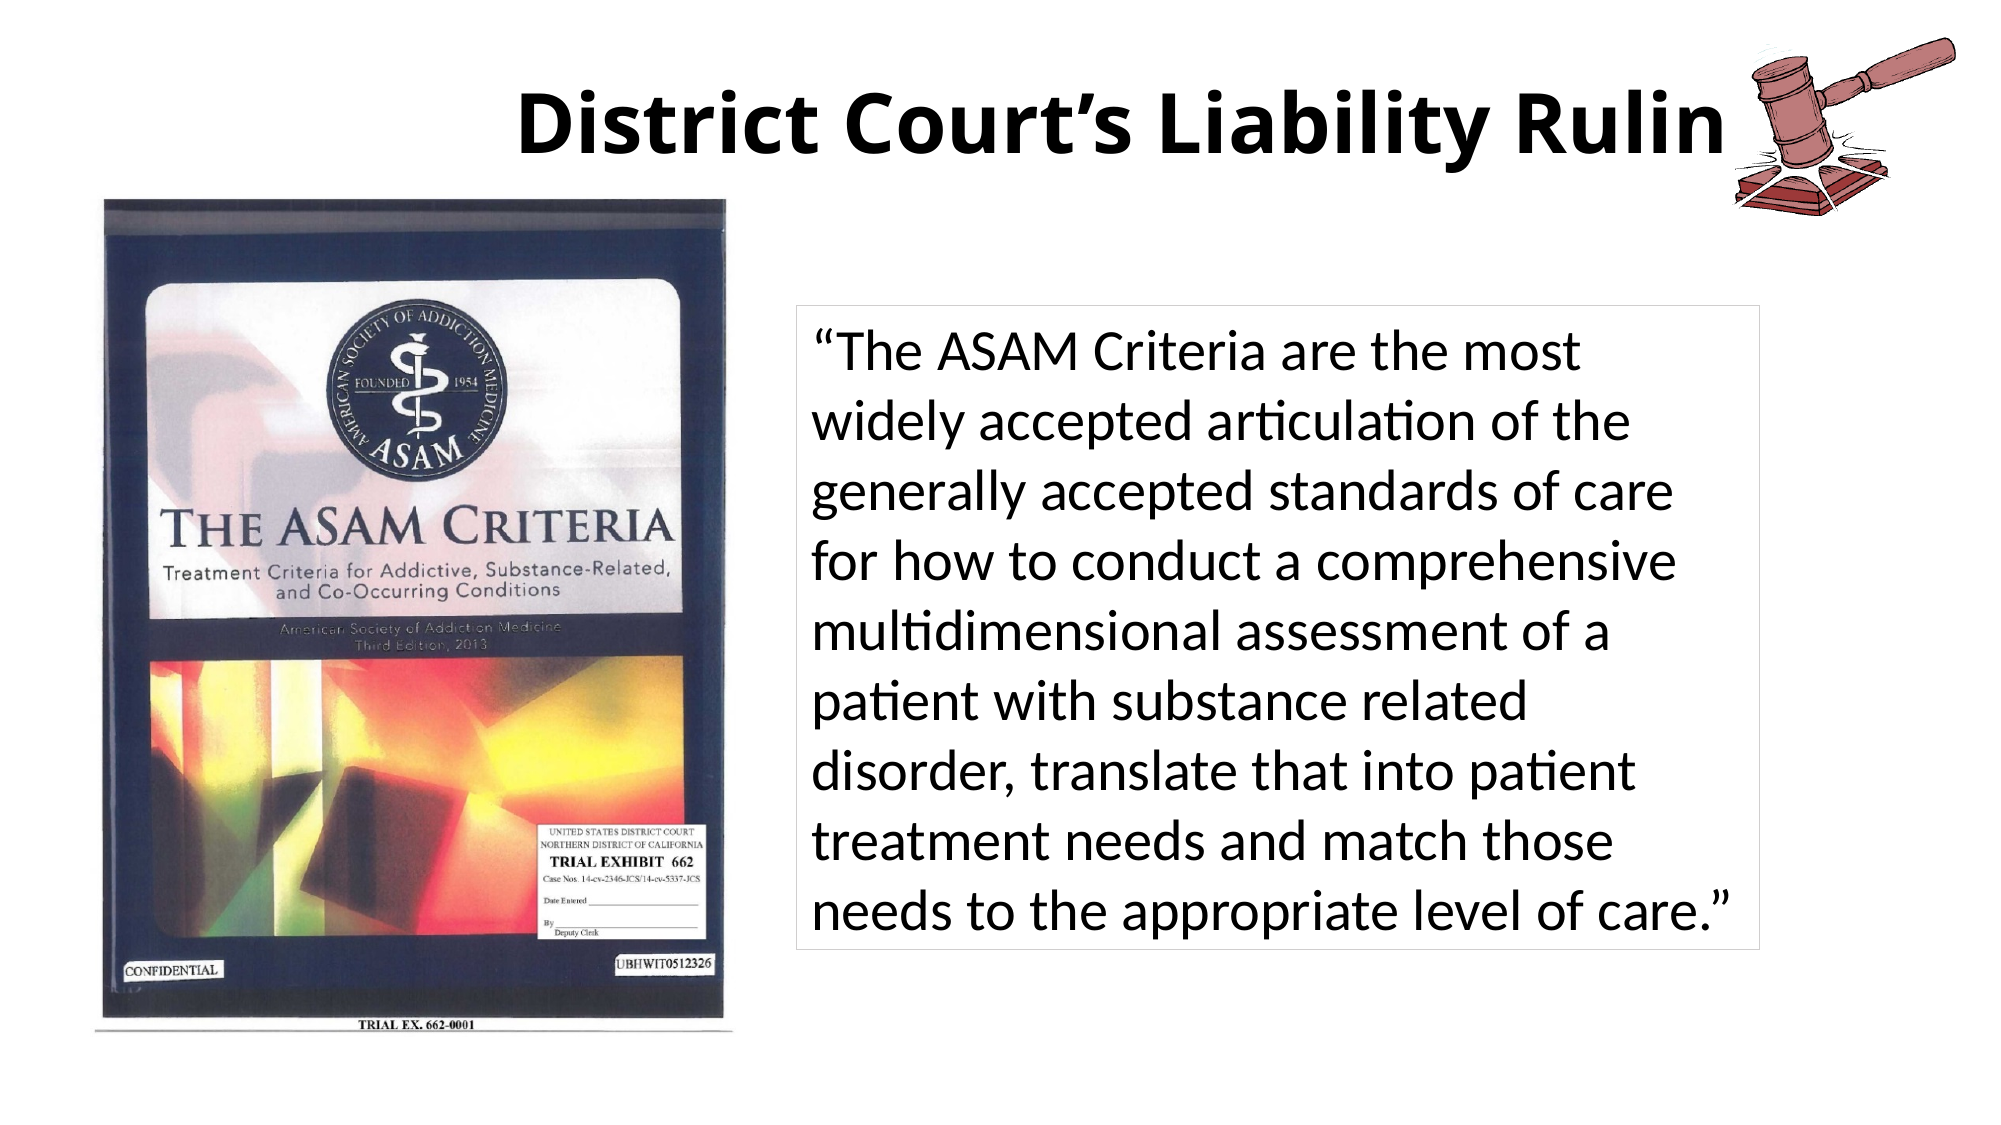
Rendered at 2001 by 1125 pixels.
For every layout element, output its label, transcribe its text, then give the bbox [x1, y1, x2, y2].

picture [90, 192, 742, 1037]
picture [1731, 37, 1956, 216]
title District Court’s Liability Ruling [285, 17, 2000, 236]
text_box “The ASAM Criteria are the most widely accepted articulation of the generally accepted standards of care for how to conduct a comprehensive multidimensional assessment of a patient with substance related disorder, translate that into patient treatment needs and match those needs to the appropriate level of care.” [796, 305, 1760, 950]
